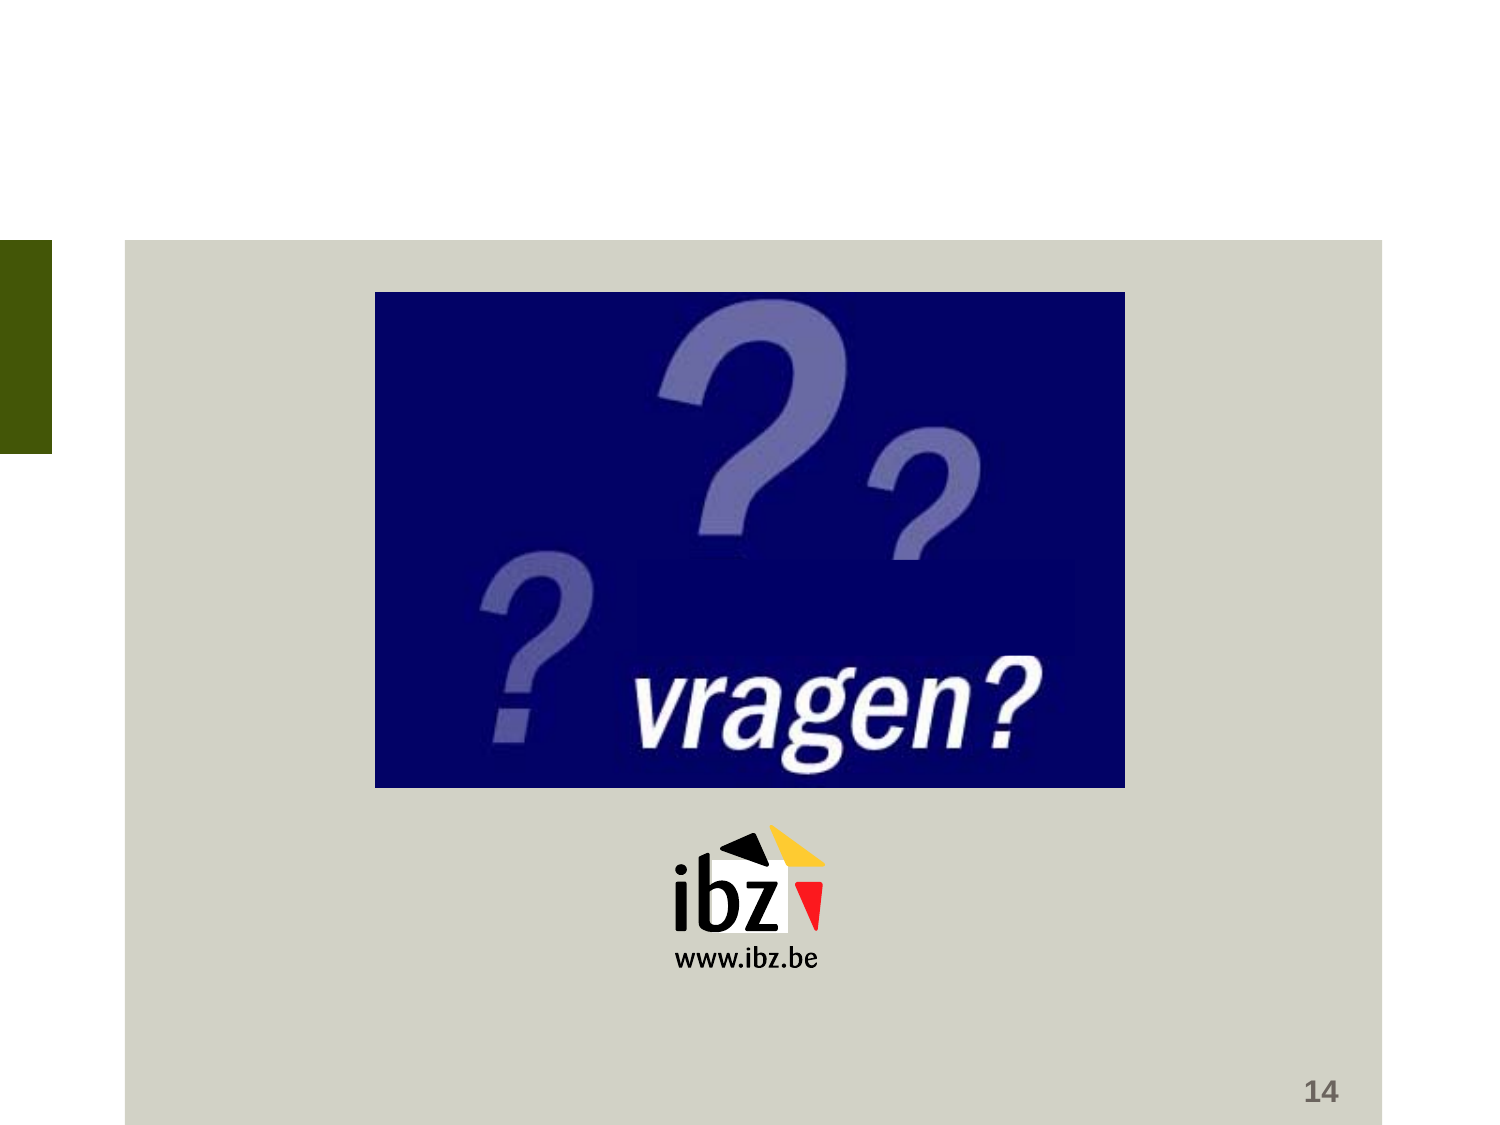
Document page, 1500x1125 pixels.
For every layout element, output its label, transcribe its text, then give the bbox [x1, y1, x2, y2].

picture [374, 292, 1126, 788]
slide_number 14 [1213, 1071, 1340, 1111]
picture [674, 824, 826, 969]
